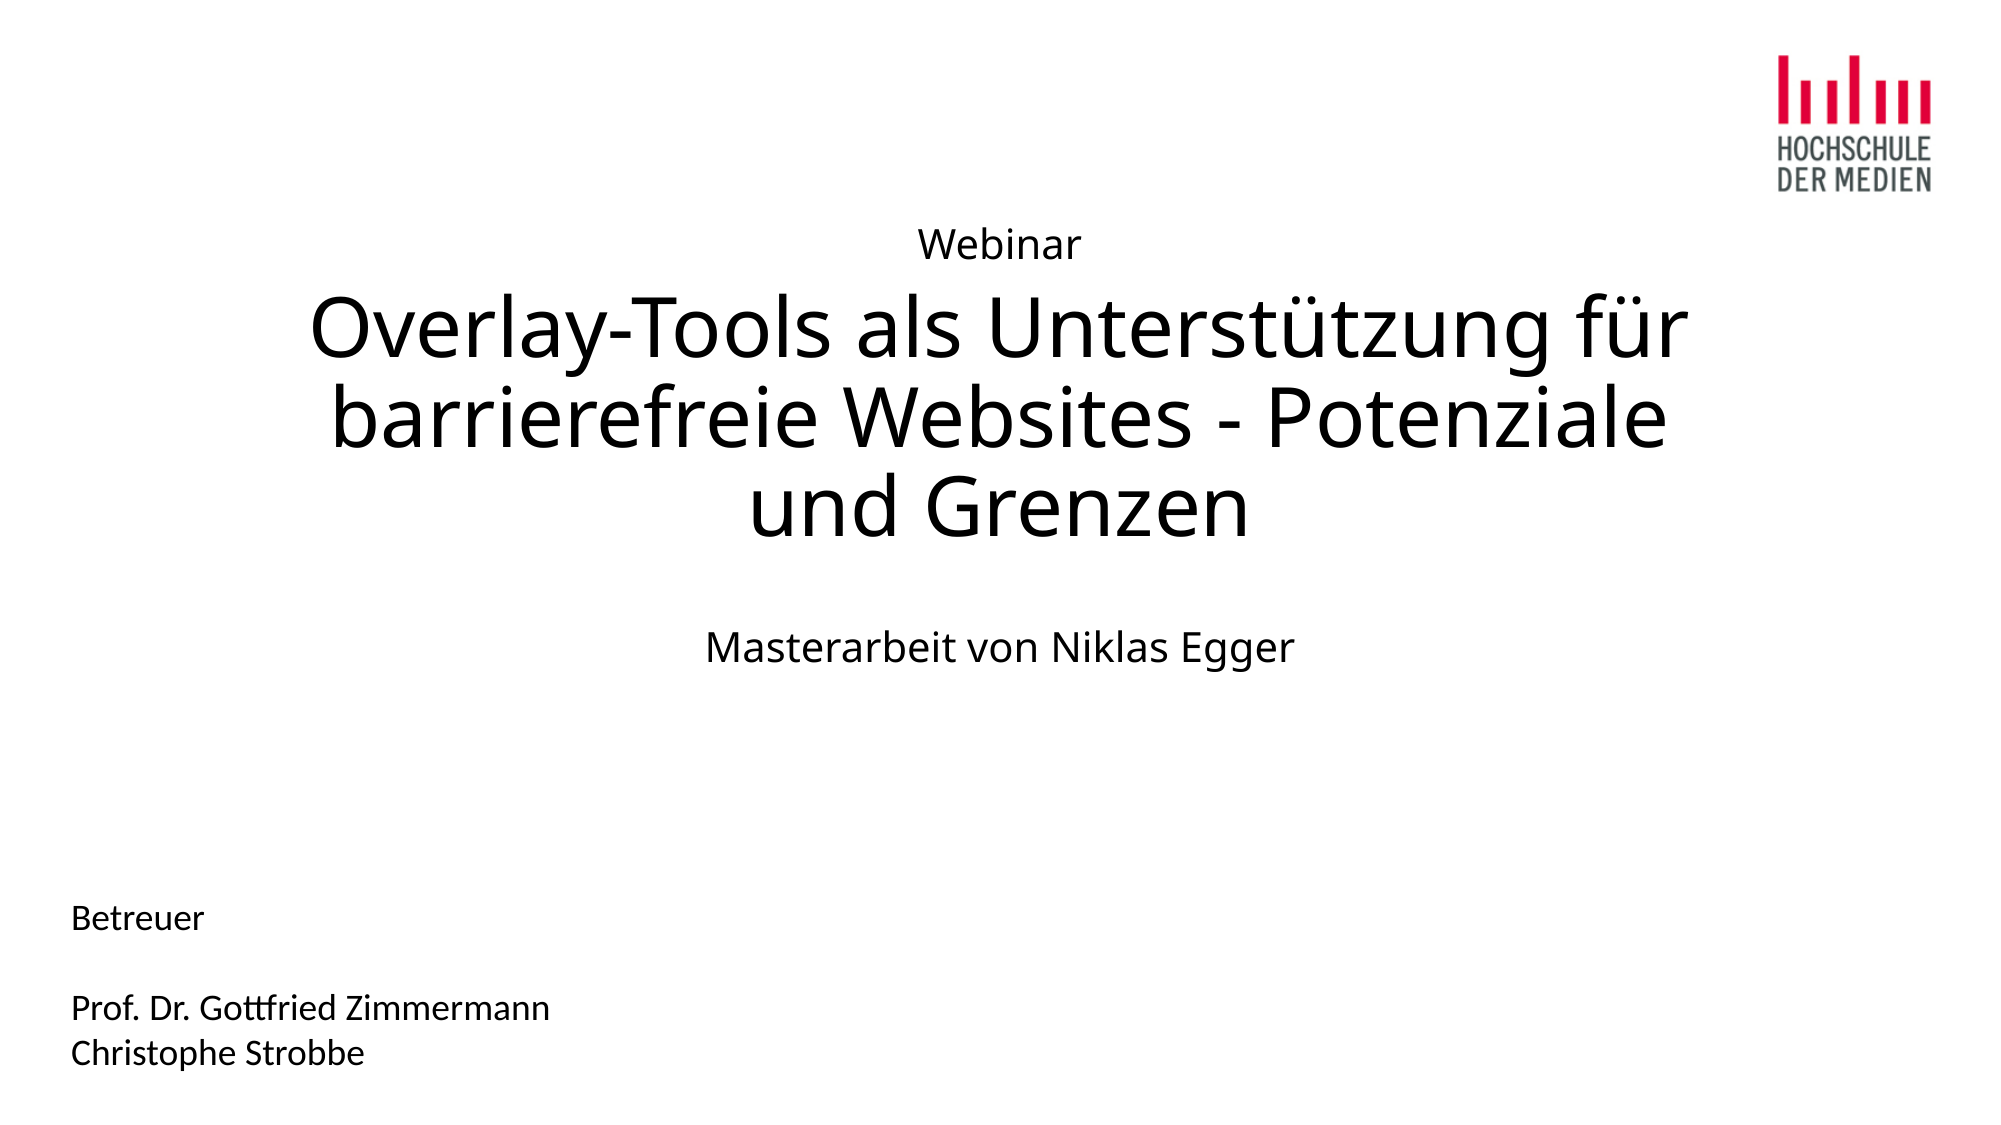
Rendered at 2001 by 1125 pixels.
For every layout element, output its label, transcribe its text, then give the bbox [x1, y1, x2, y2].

picture [1765, 42, 1944, 205]
title Overlay-Tools als Unterstützung für barrierefreie Websites - Potenziale und Grenzen [249, 272, 1750, 563]
text_box Masterarbeit von Niklas Egger [592, 619, 1408, 730]
text_box Betreuer Prof. Dr. Gottfried Zimmermann Christophe Strobbe [56, 885, 665, 1081]
text_box Webinar [592, 216, 1408, 326]
